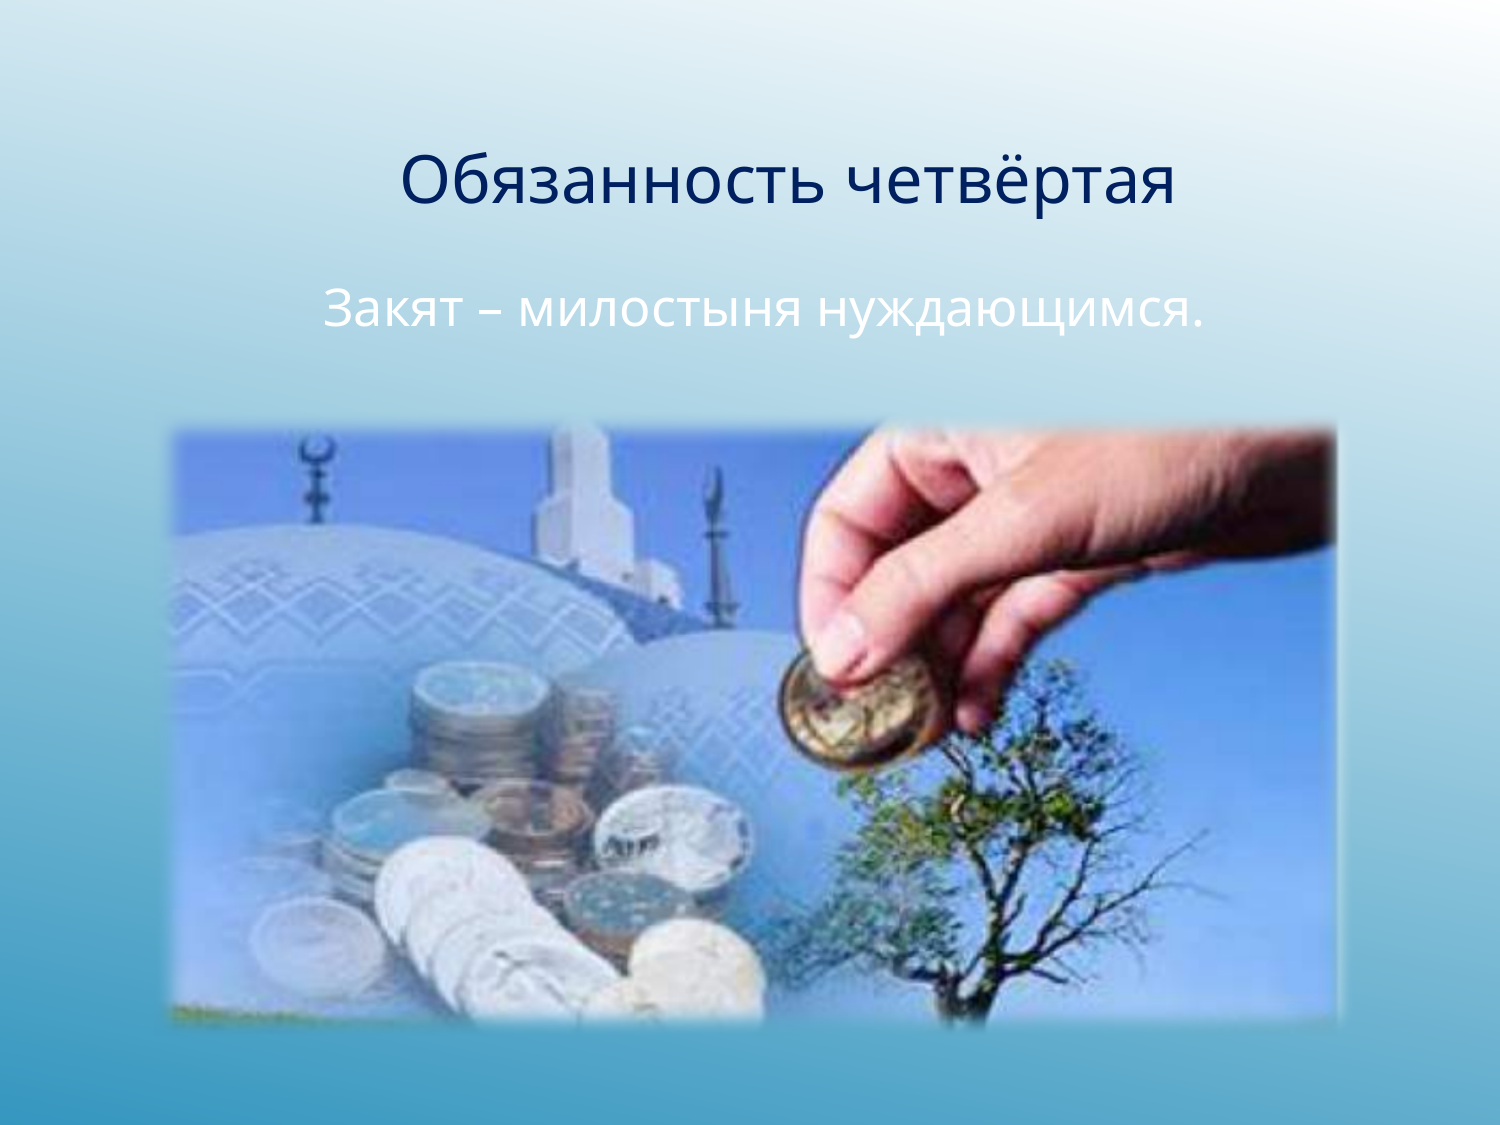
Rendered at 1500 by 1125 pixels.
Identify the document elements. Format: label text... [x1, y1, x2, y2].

picture [154, 412, 1354, 1038]
list Закят – милостыня нуждающимся. [141, 266, 1388, 988]
title Обязанность четвёртая [225, 87, 1354, 266]
